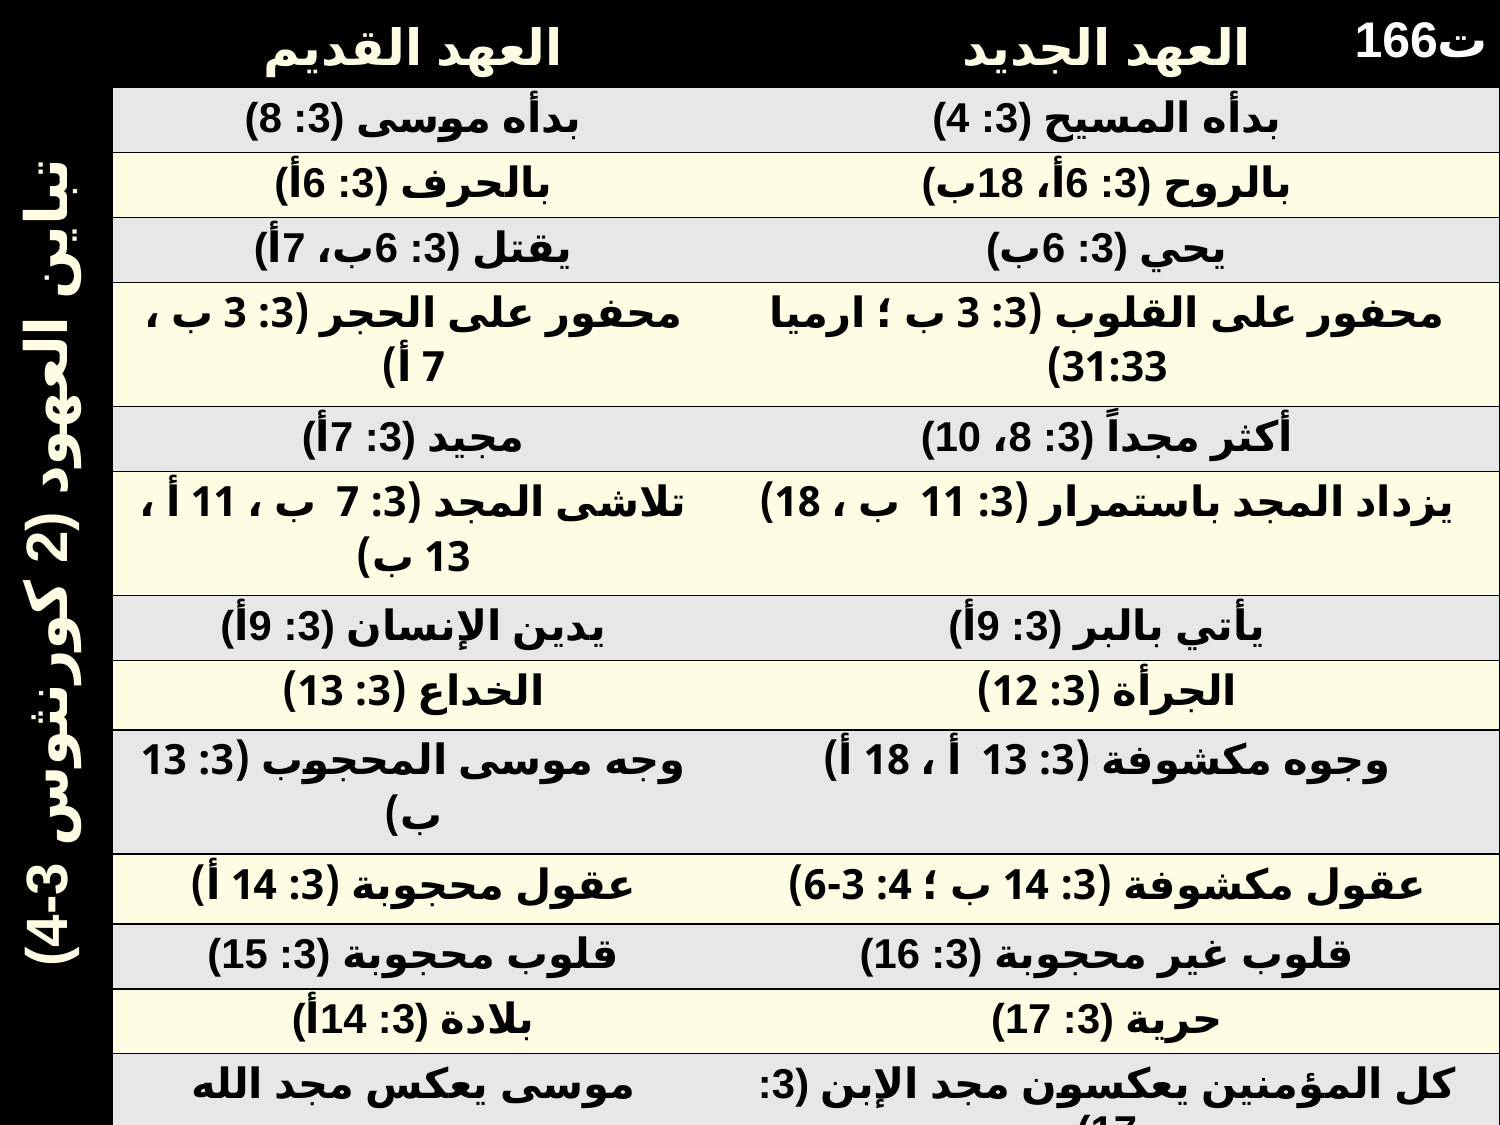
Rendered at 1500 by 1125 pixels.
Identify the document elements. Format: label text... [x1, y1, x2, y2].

table_cell يقتل (3: 6ب، 7أ) [113, 218, 714, 282]
table_cell وجه موسى المحجوب (3: 13 ب) [113, 731, 714, 853]
table_cell يأتي بالبر (3: 9أ) [714, 596, 1499, 660]
table_cell حرية (3: 17) [714, 990, 1499, 1053]
table_cell يحي (3: 6ب) [714, 218, 1499, 282]
table_cell قلوب محجوبة (3: 15) [113, 925, 714, 988]
table_cell الخداع (3: 13) [113, 661, 714, 729]
table_cell بالروح (3: 6أ، 18ب) [714, 153, 1499, 217]
table_cell بلادة (3: 14أ) [113, 990, 714, 1053]
table_header العهد الجديد [714, 13, 1499, 87]
table_cell بدأه موسى (3: 8) [113, 88, 714, 152]
table_cell يزداد المجد باستمرار (3: 11 ب ، 18) [714, 472, 1499, 595]
table_cell بالحرف (3: 6أ) [113, 153, 714, 217]
table_cell الجرأة (3: 12) [714, 661, 1499, 729]
table_cell كل المؤمنين يعكسون مجد الإبن (3: 17) [714, 1054, 1499, 1125]
table_cell محفور على الحجر (3: 3 ب ، 7 أ) [113, 283, 714, 406]
table_header العهد القديم [113, 13, 714, 87]
table_cell موسى يعكس مجد الله [113, 1054, 714, 1125]
table_cell محفور على القلوب (3: 3 ب ؛ ارميا 31:33) [714, 283, 1499, 406]
title تباين العهود (2 كورنثوس 3-4) [0, 0, 88, 1125]
text_box 166ت [1339, 0, 1500, 75]
table_cell عقول مكشوفة (3: 14 ب ؛ 4: 3-6) [714, 855, 1499, 923]
table_cell وجوه مكشوفة (3: 13 أ ، 18 أ) [714, 731, 1499, 853]
table_cell تلاشى المجد (3: 7 ب ، 11 أ ، 13 ب) [113, 472, 714, 595]
table_cell مجيد (3: 7أ) [113, 407, 714, 471]
table_cell قلوب غير محجوبة (3: 16) [714, 925, 1499, 988]
table_cell عقول محجوبة (3: 14 أ) [113, 855, 714, 923]
table_cell يدين الإنسان (3: 9أ) [113, 596, 714, 660]
table_cell أكثر مجداً (3: 8، 10) [714, 407, 1499, 471]
text_box [88, 0, 1339, 1125]
table_cell بدأه المسيح (3: 4) [714, 88, 1499, 152]
